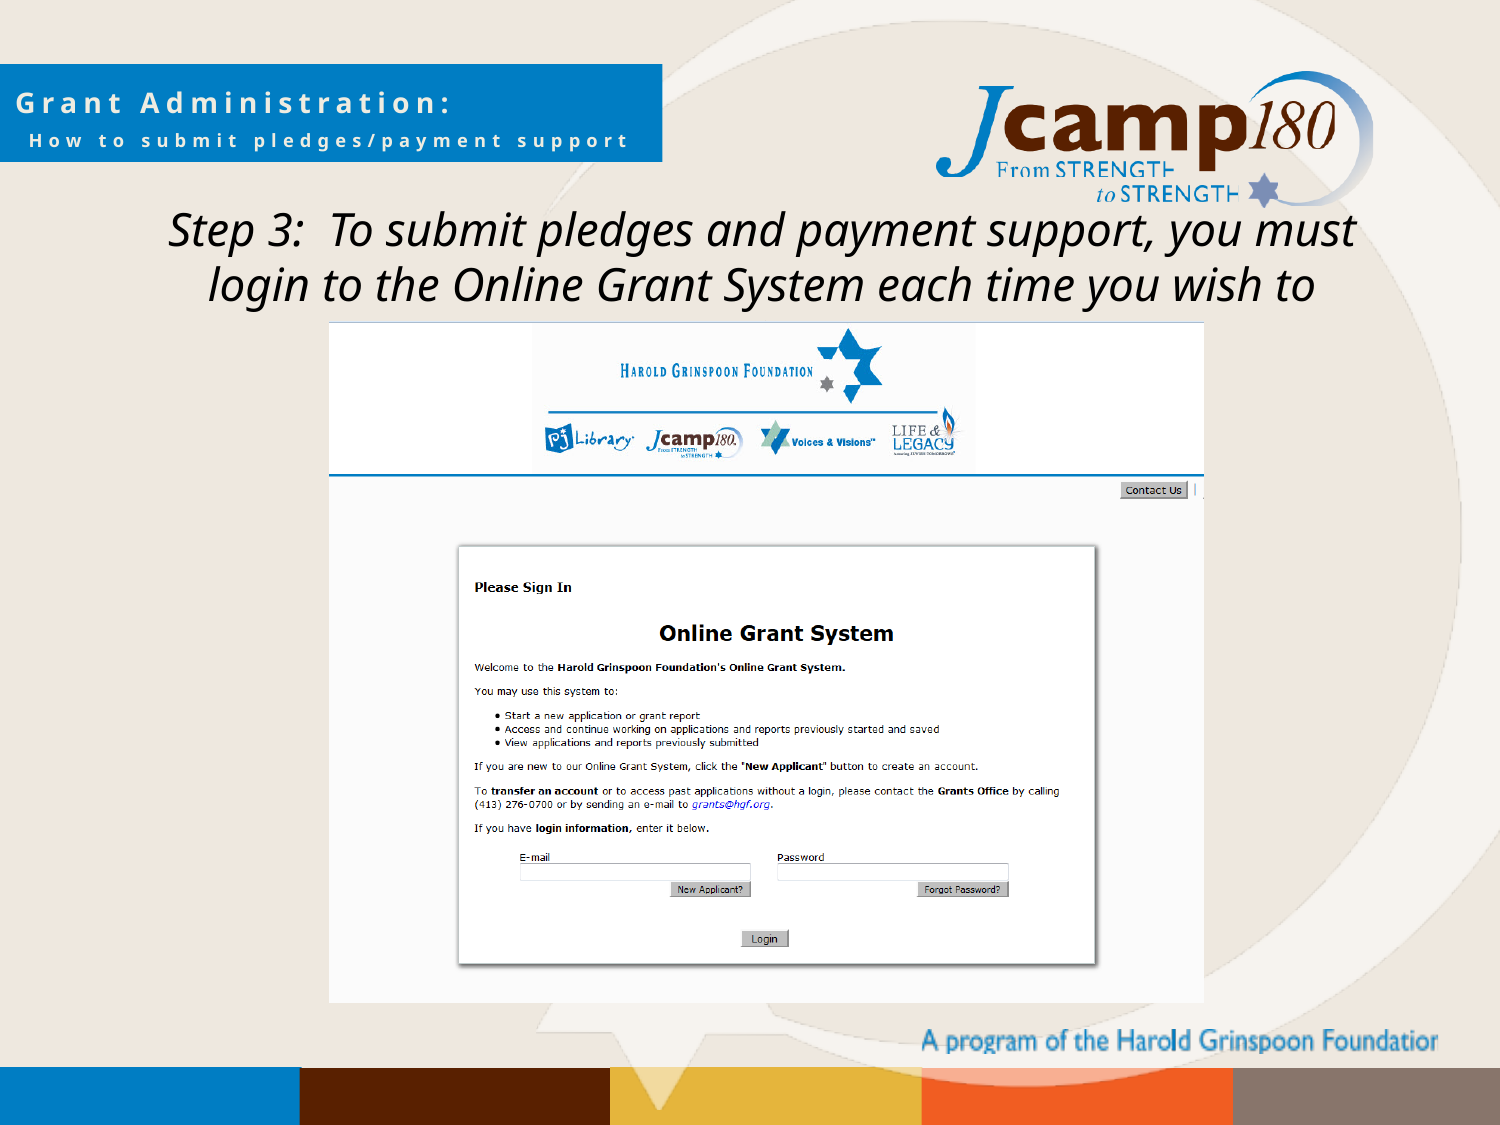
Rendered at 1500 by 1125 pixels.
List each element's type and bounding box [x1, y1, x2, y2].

text_box [935, 71, 1374, 208]
picture [0, 0, 1500, 1125]
